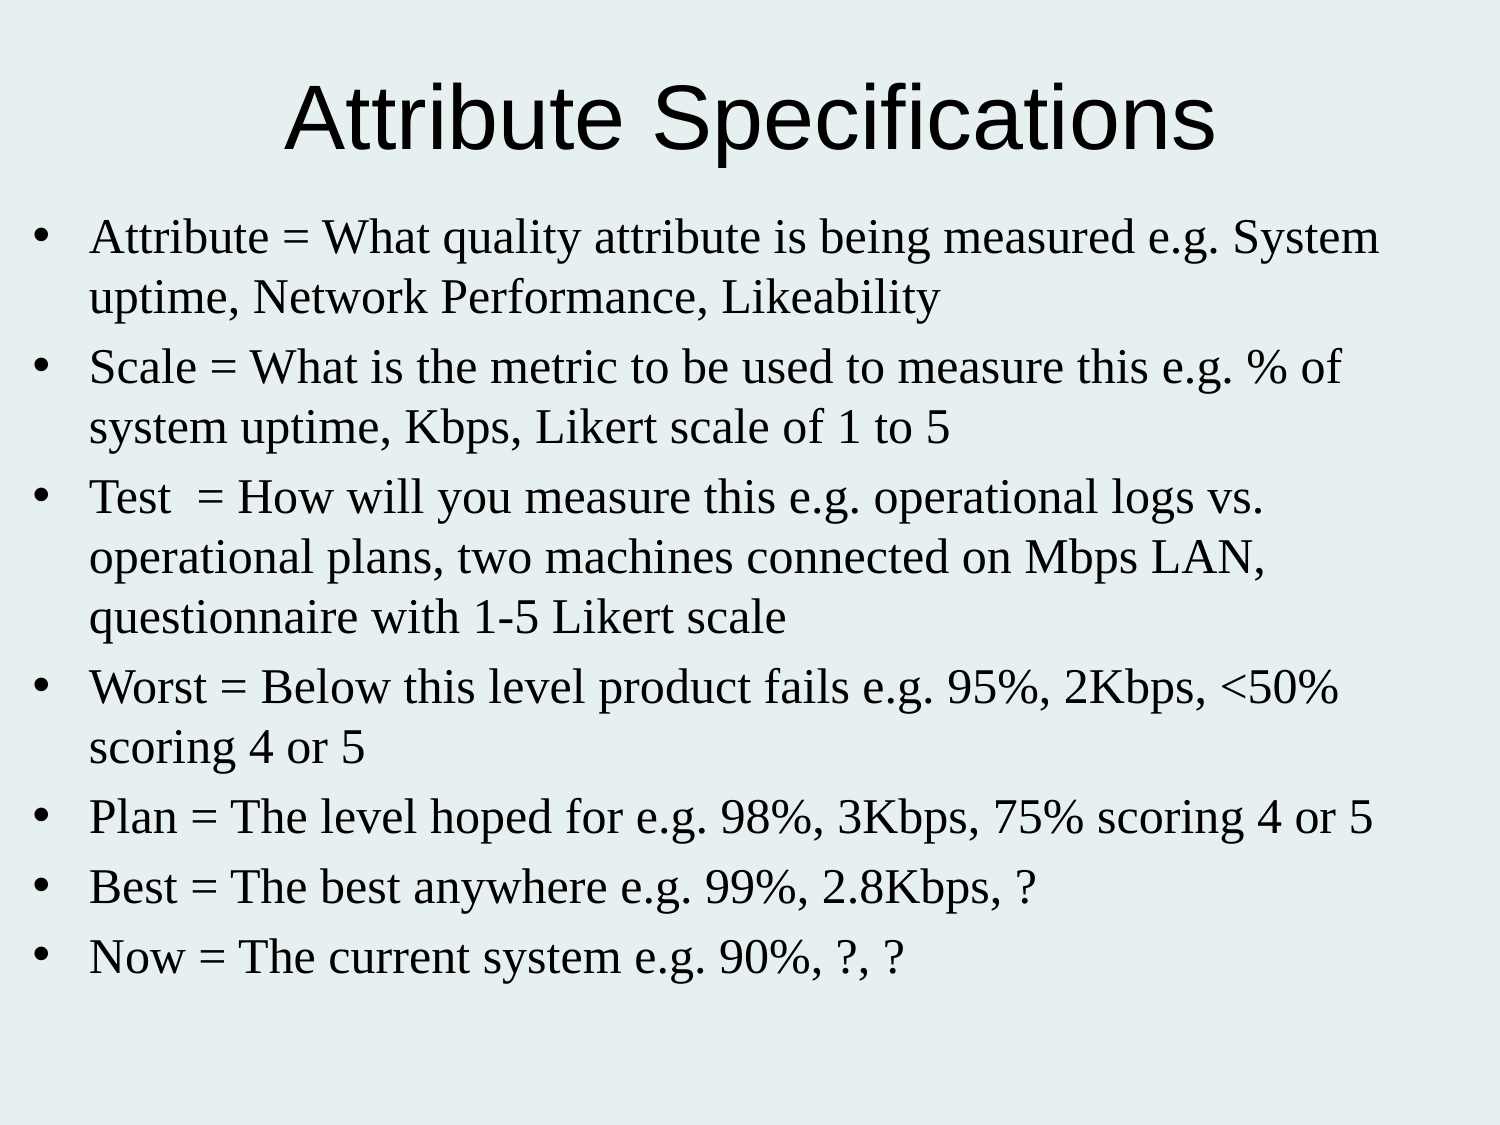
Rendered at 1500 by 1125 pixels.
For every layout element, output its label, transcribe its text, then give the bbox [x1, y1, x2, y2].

list Attribute = What quality attribute is being measured e.g. System uptime, Network Performance, Likeability Scale = What is the metric to be used to measure this e.g. % of system uptime, Kbps, Likert scale of 1 to 5 Test = How will you measure this e.g. operational logs vs. operational plans, two machines connected on Mbps LAN, questionnaire with 1-5 Likert scale Worst = Below this level product fails e.g. 95%, 2Kbps, <50% scoring 4 or 5 Plan = The level hoped for e.g. 98%, 3Kbps, 75% scoring 4 or 5 Best = The best anywhere e.g. 99%, 2.8Kbps, ? Now = The current system e.g. 90%, ?, ? [17, 196, 1495, 1035]
title Attribute Specifications [76, 19, 1427, 196]
